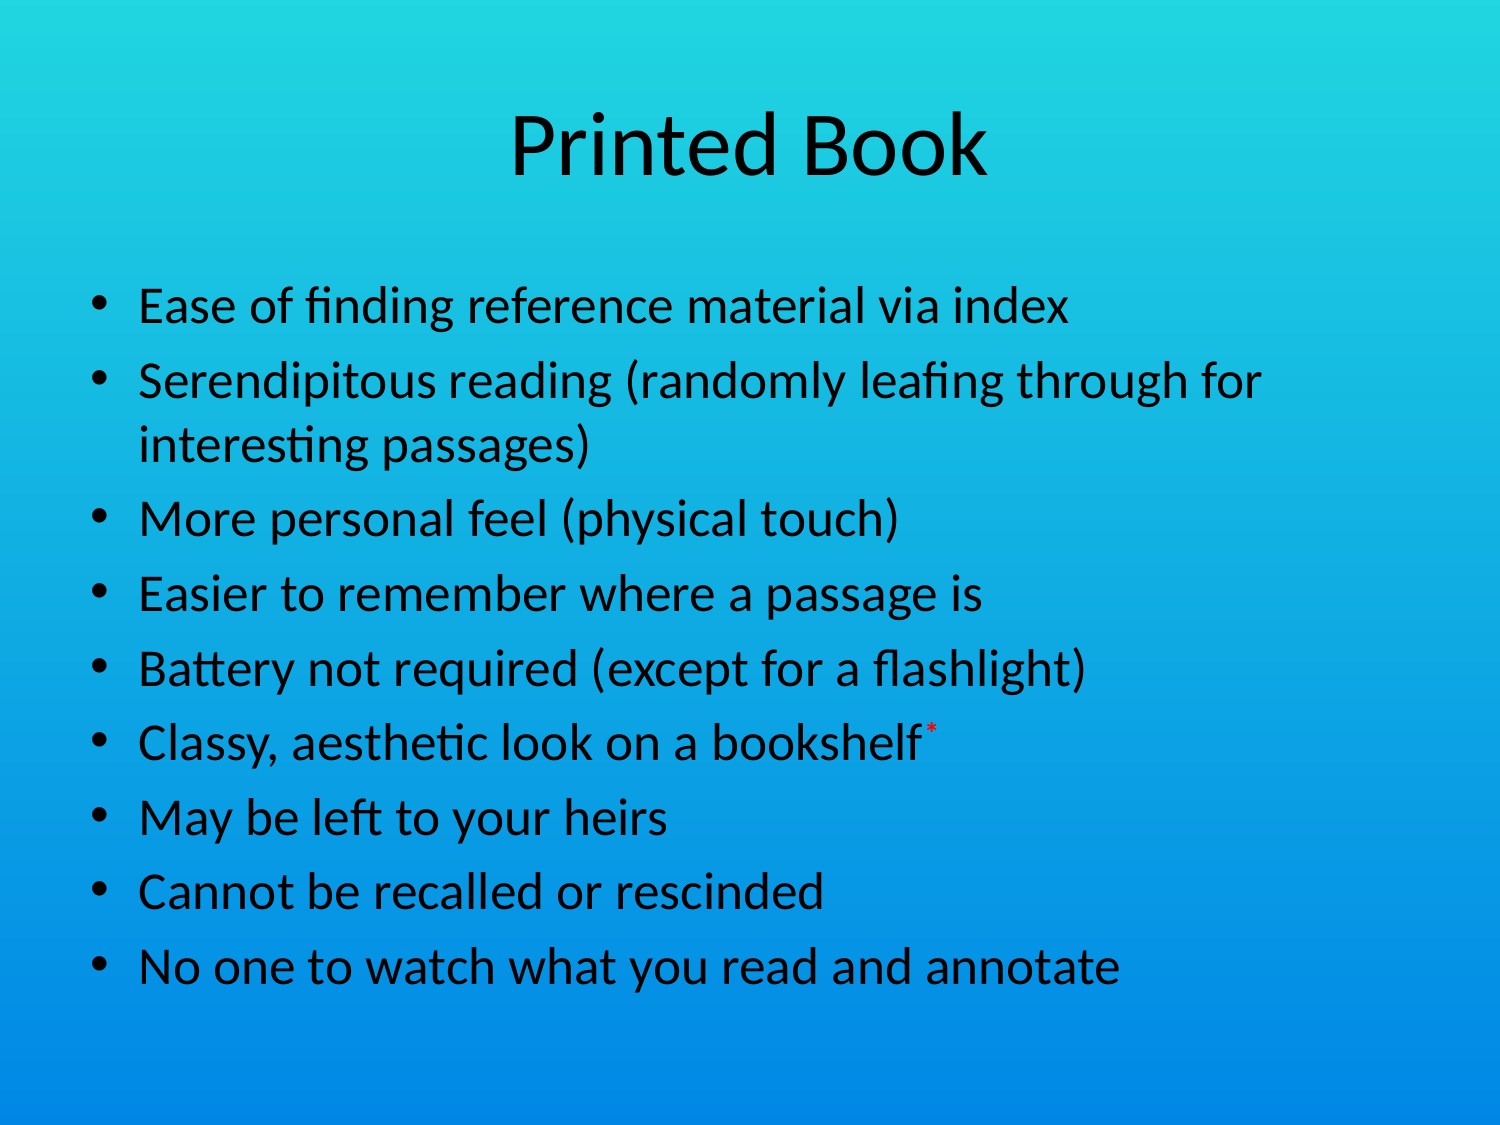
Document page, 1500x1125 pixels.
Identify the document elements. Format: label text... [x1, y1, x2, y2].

title Printed Book [75, 45, 1425, 233]
list Ease of finding reference material via index Serendipitous reading (randomly leafing through for interesting passages) More personal feel (physical touch) Easier to remember where a passage is Battery not required (except for a flashlight) Classy, aesthetic look on a bookshelf* May be left to your heirs Cannot be recalled or rescinded No one to watch what you read and annotate [75, 262, 1425, 1005]
